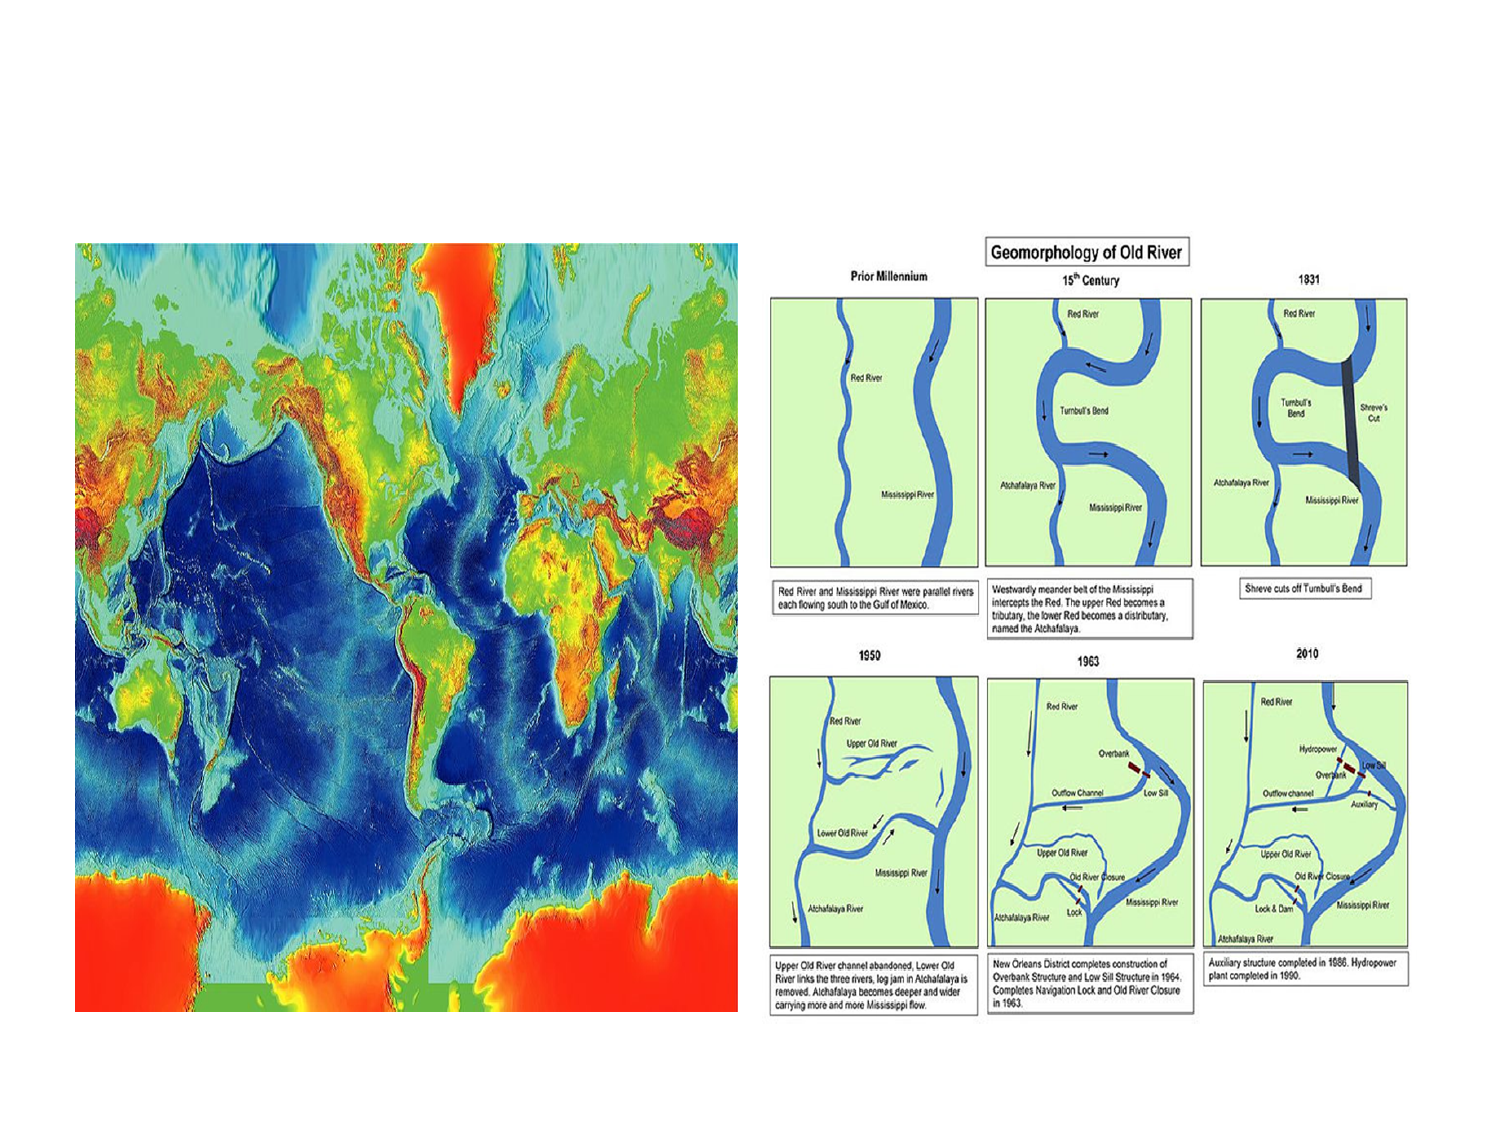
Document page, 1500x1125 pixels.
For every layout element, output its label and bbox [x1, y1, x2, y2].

list [74, 243, 738, 1012]
list [762, 231, 1426, 1024]
